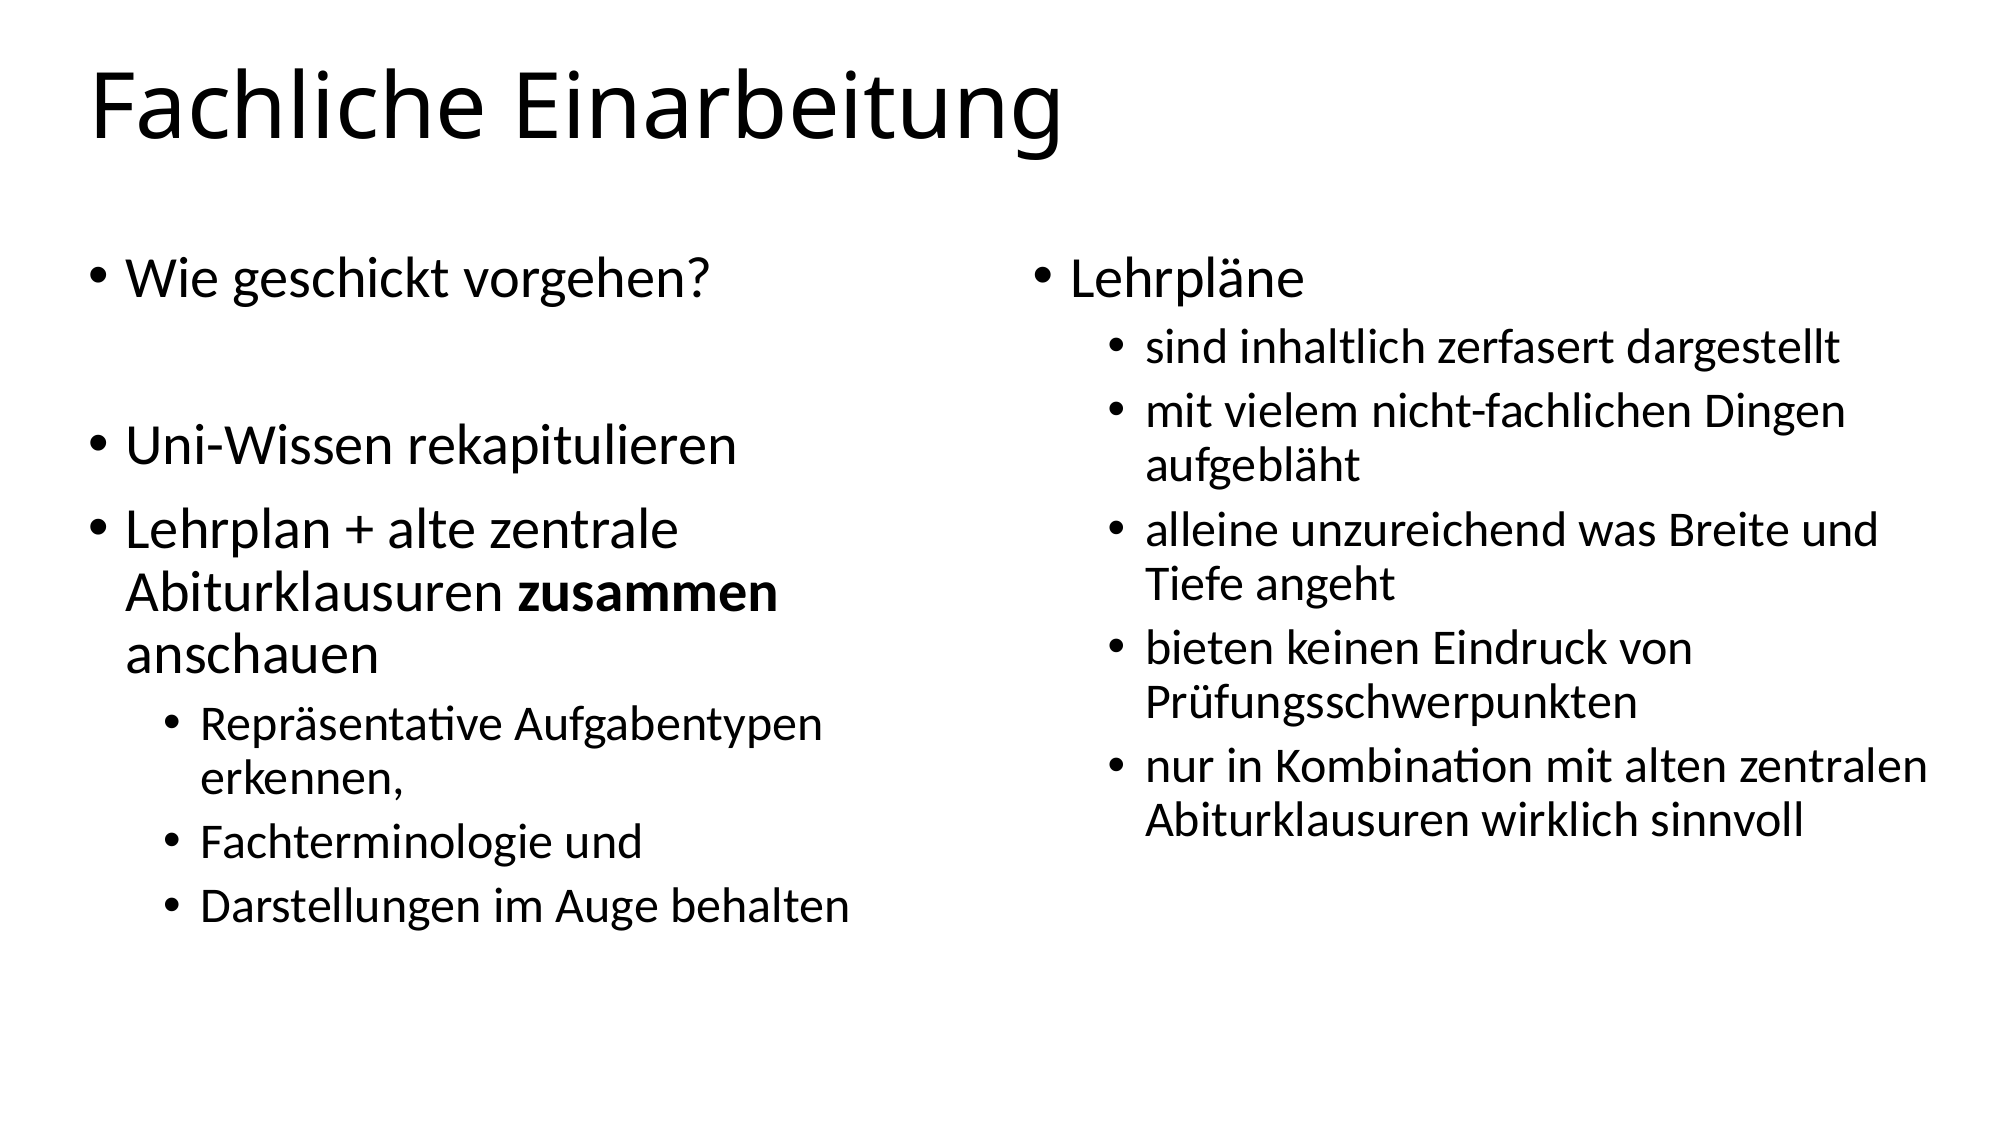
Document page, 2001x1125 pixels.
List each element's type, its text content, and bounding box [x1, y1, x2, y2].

list Wie geschickt vorgehen? Uni-Wissen rekapitulieren Lehrplan + alte zentrale Abiturklausuren zusammen anschauen Repräsentative Aufgabentypen erkennen, Fachterminologie und Darstellungen im Auge behalten [73, 239, 952, 1003]
list Lehrpläne sind inhaltlich zerfasert dargestellt mit vielem nicht-fachlichen Dingen aufgebläht alleine unzureichend was Breite und Tiefe angeht bieten keinen Eindruck von Prüfungsschwerpunkten nur in Kombination mit alten zentralen Abiturklausuren wirklich sinnvoll [1017, 239, 1984, 1003]
title Fachliche Einarbeitung [73, 0, 1984, 218]
